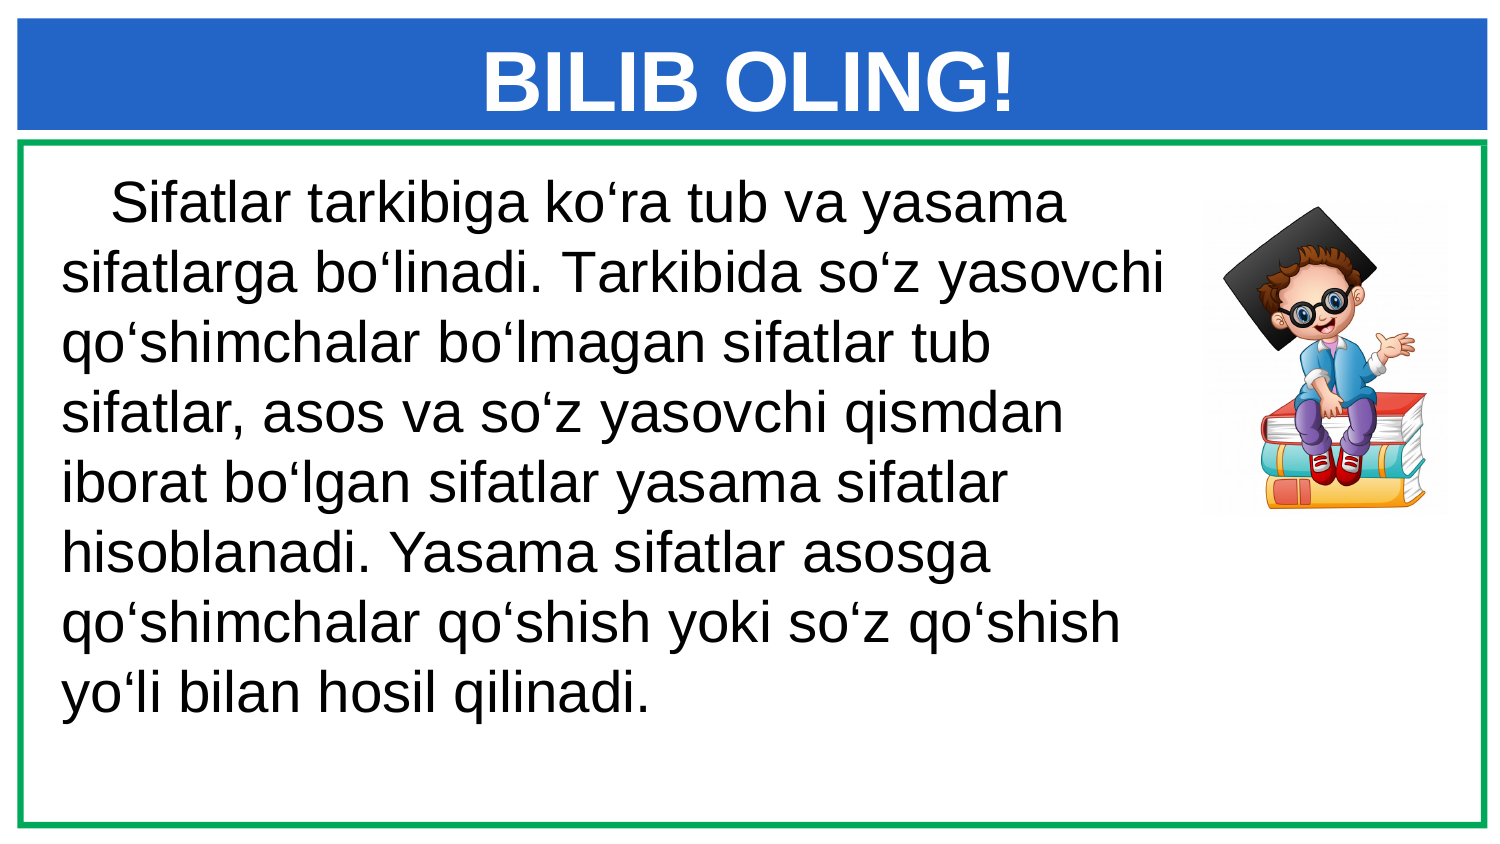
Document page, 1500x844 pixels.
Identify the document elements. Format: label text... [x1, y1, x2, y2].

title BILIB OLING! [112, 34, 1388, 135]
picture [1202, 200, 1448, 516]
text_box Sifatlar tarkibiga ko‘ra tub va yasama sifatlarga bo‘linadi. Tarkibida so‘z yasovchi qo‘shimchalar bo‘lmagan sifatlar tub sifatlar, asos va so‘z yasovchi qismdan iborat bo‘lgan sifatlar yasama sifatlar hisoblanadi. Yasama sifatlar asosga qo‘shimchalar qo‘shish yoki so‘z qo‘shish yo‘li bilan hosil qilinadi. [46, 156, 1182, 732]
